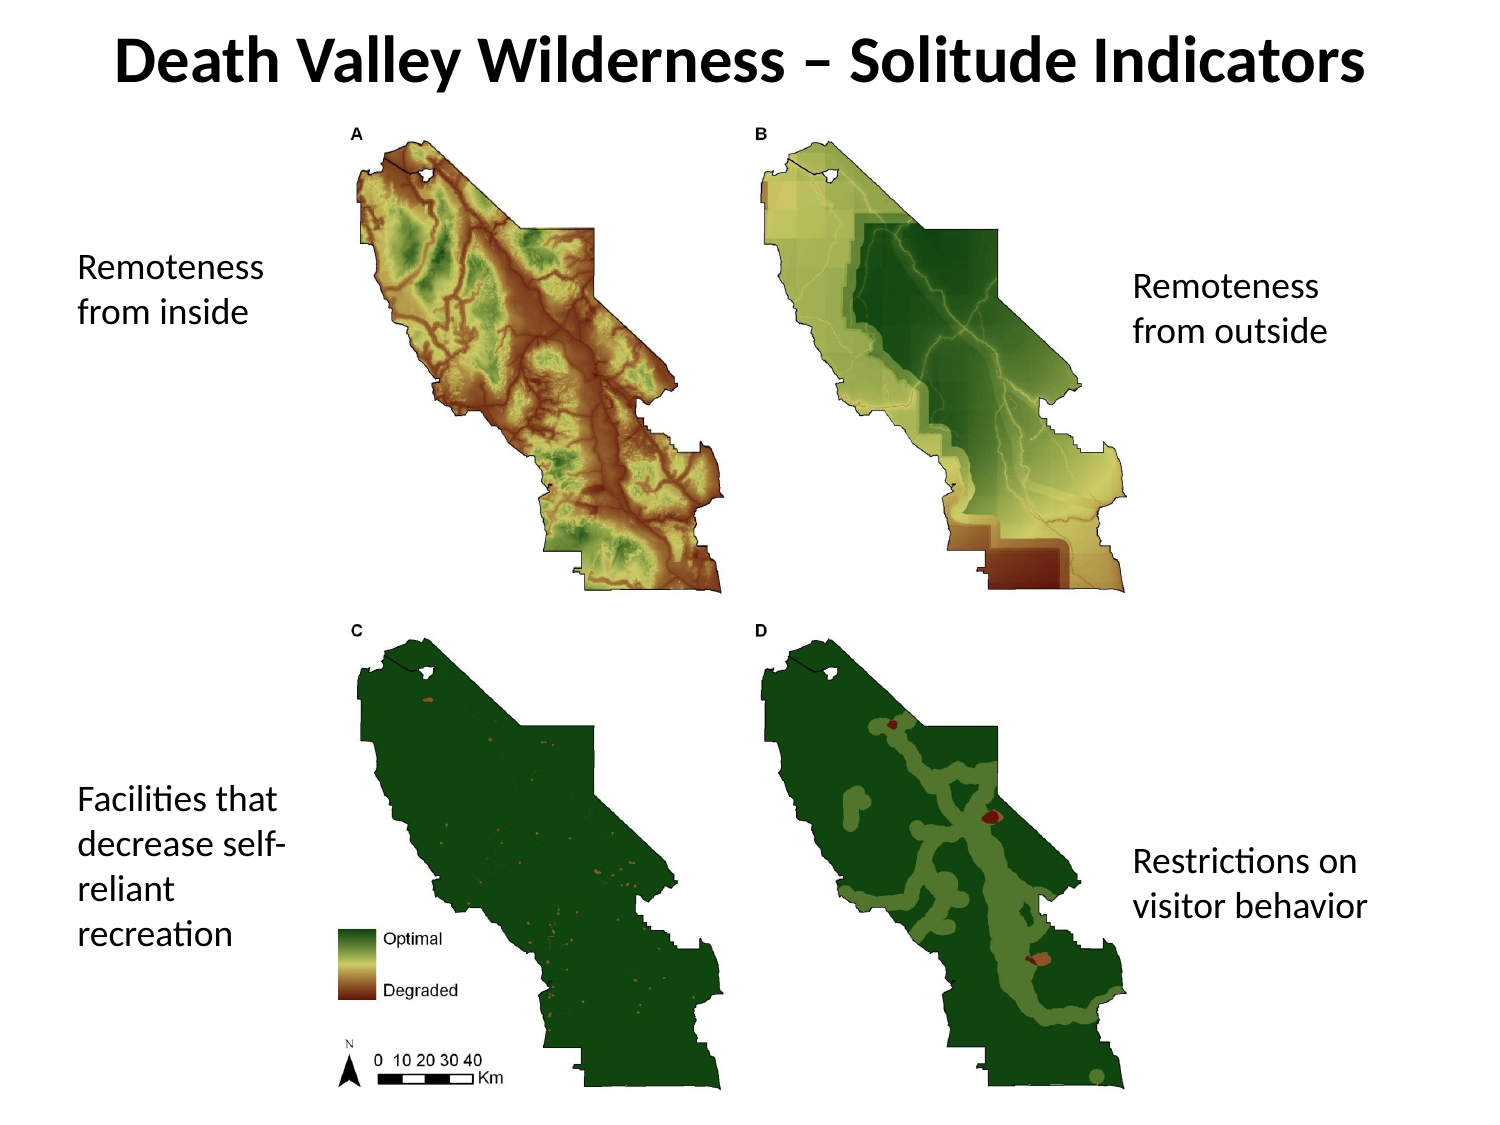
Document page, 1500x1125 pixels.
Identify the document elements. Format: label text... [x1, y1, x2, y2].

text_box Remoteness from inside [62, 234, 332, 340]
text_box Facilities that decrease self-reliant recreation [62, 766, 332, 962]
title Death Valley Wilderness – Solitude Indicators [48, 0, 1434, 150]
text_box Remoteness from outside [1149, 253, 1408, 359]
picture [337, 118, 1145, 1110]
text_box Restrictions on visitor behavior [1149, 828, 1408, 933]
